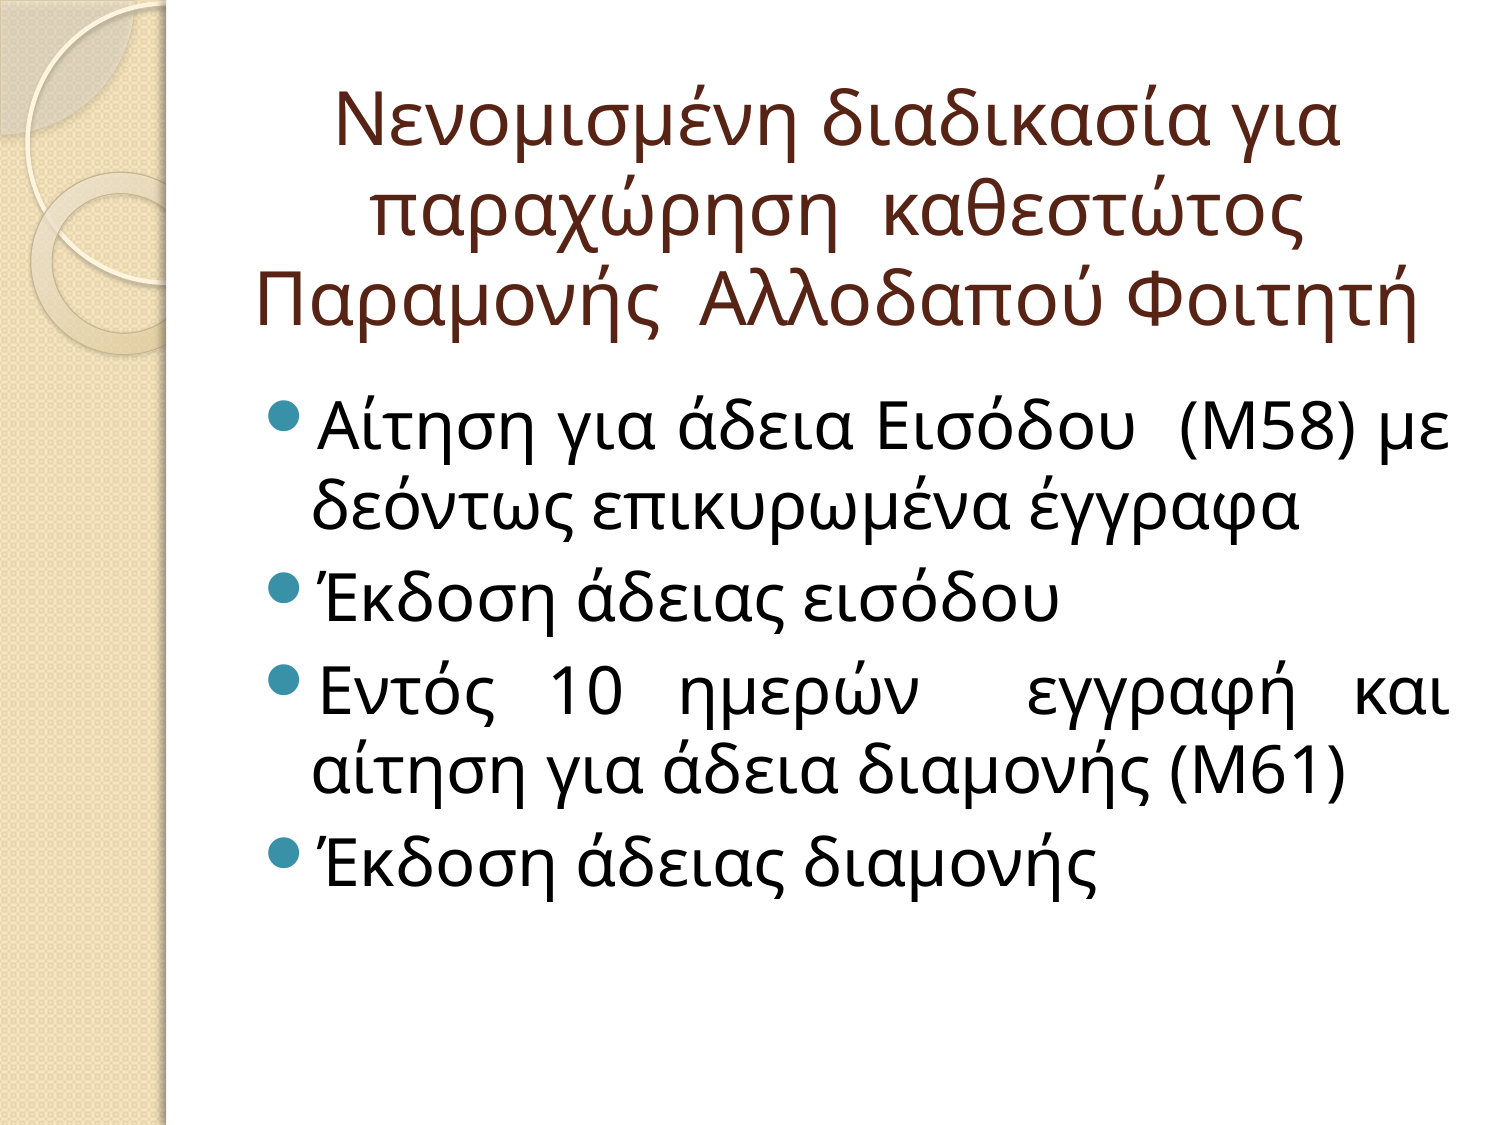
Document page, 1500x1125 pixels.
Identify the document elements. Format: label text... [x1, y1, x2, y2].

title Νενομισμένη διαδικασία για παραχώρηση καθεστώτος Παραμονής Αλλοδαπού Φοιτητή [222, 93, 1453, 377]
list Αίτηση για άδεια Εισόδου (M58) με δεόντως επικυρωμένα έγγραφα Έκδοση άδειας εισόδου Εντός 10 ημερών εγγραφή και αίτηση για άδεια διαμονής (M61) Έκδοση άδειας διαμονής [235, 375, 1466, 1025]
